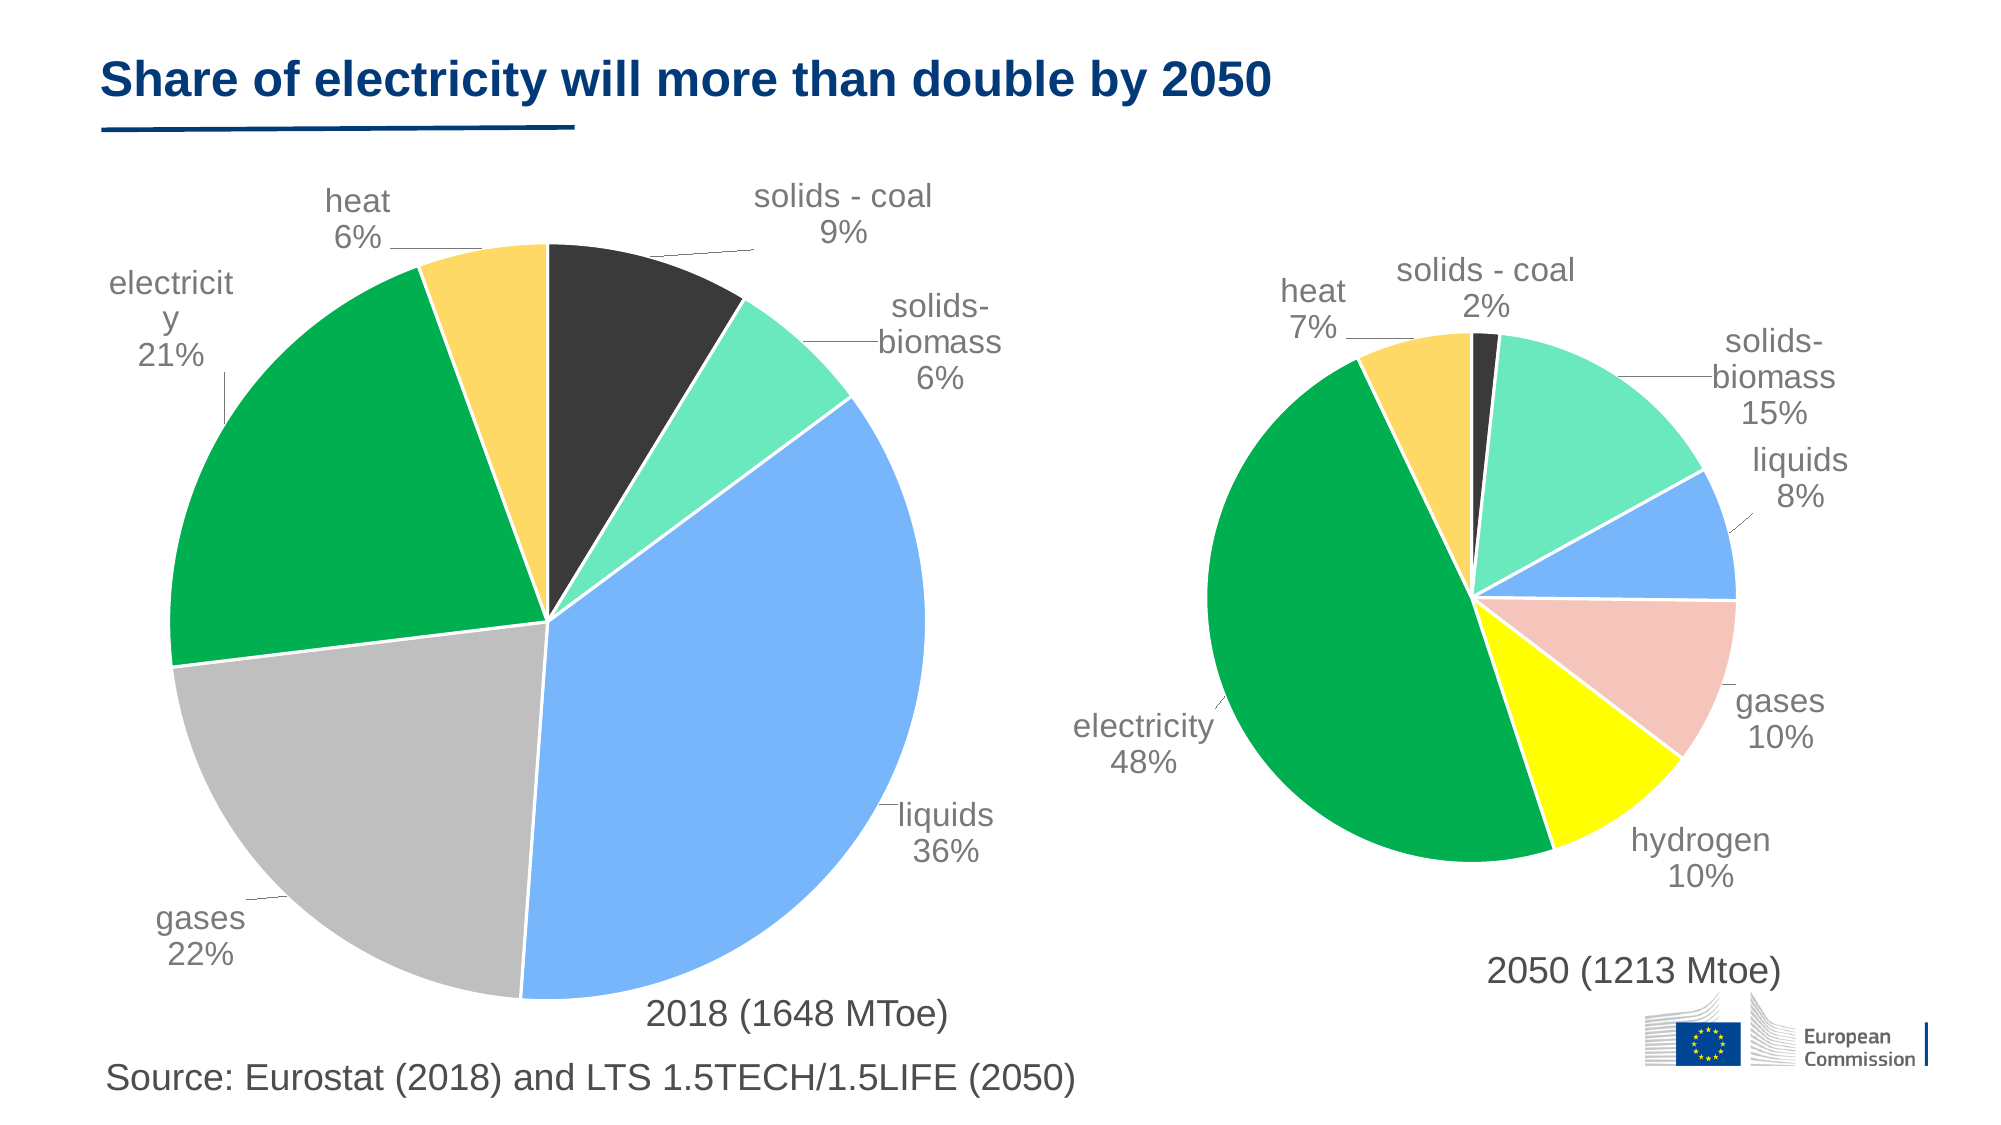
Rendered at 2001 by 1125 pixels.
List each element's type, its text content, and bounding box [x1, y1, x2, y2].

chart [25, 143, 1961, 1047]
text_box Source: Eurostat (2018) and LTS 1.5TECH/1.5LIFE (2050) [90, 1047, 1092, 1106]
text_box Share of electricity will more than double by 2050 [85, 38, 1914, 114]
text_box 2050 (1213 Mtoe) [1471, 938, 1797, 1044]
picture [1645, 991, 1928, 1066]
